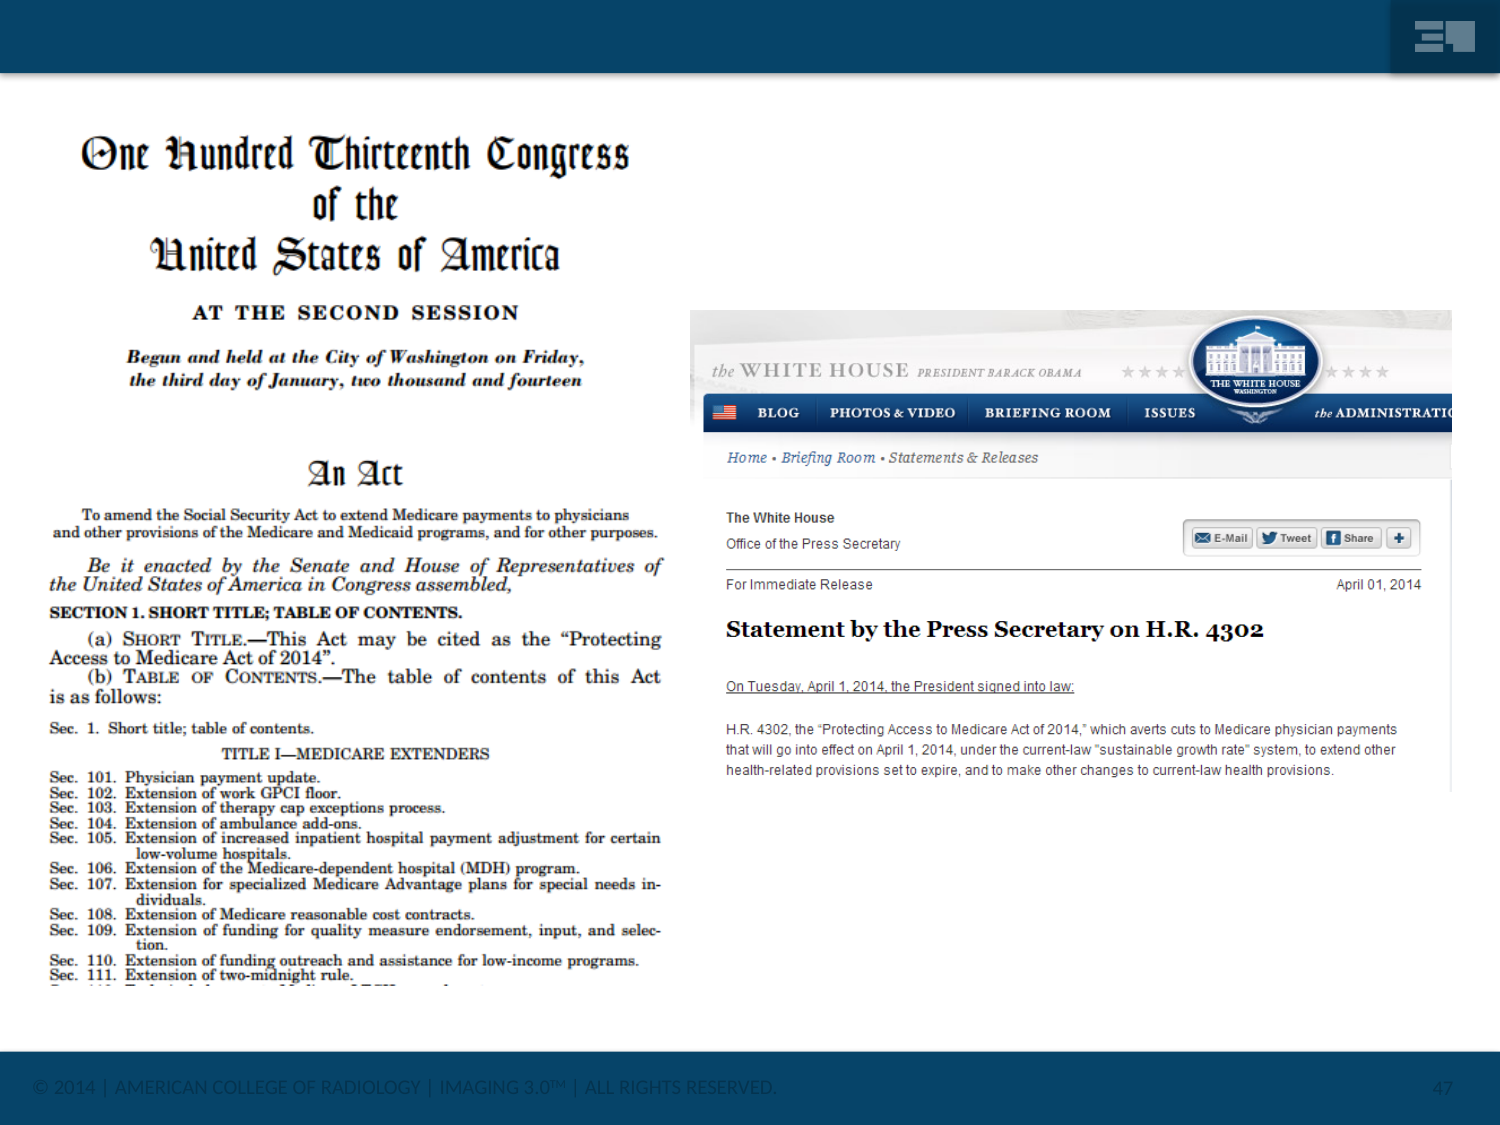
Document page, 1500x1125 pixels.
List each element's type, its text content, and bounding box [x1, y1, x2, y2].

slide_number 47 [1402, 1060, 1469, 1121]
picture [26, 116, 678, 987]
picture [690, 310, 1452, 792]
picture [1415, 21, 1475, 52]
